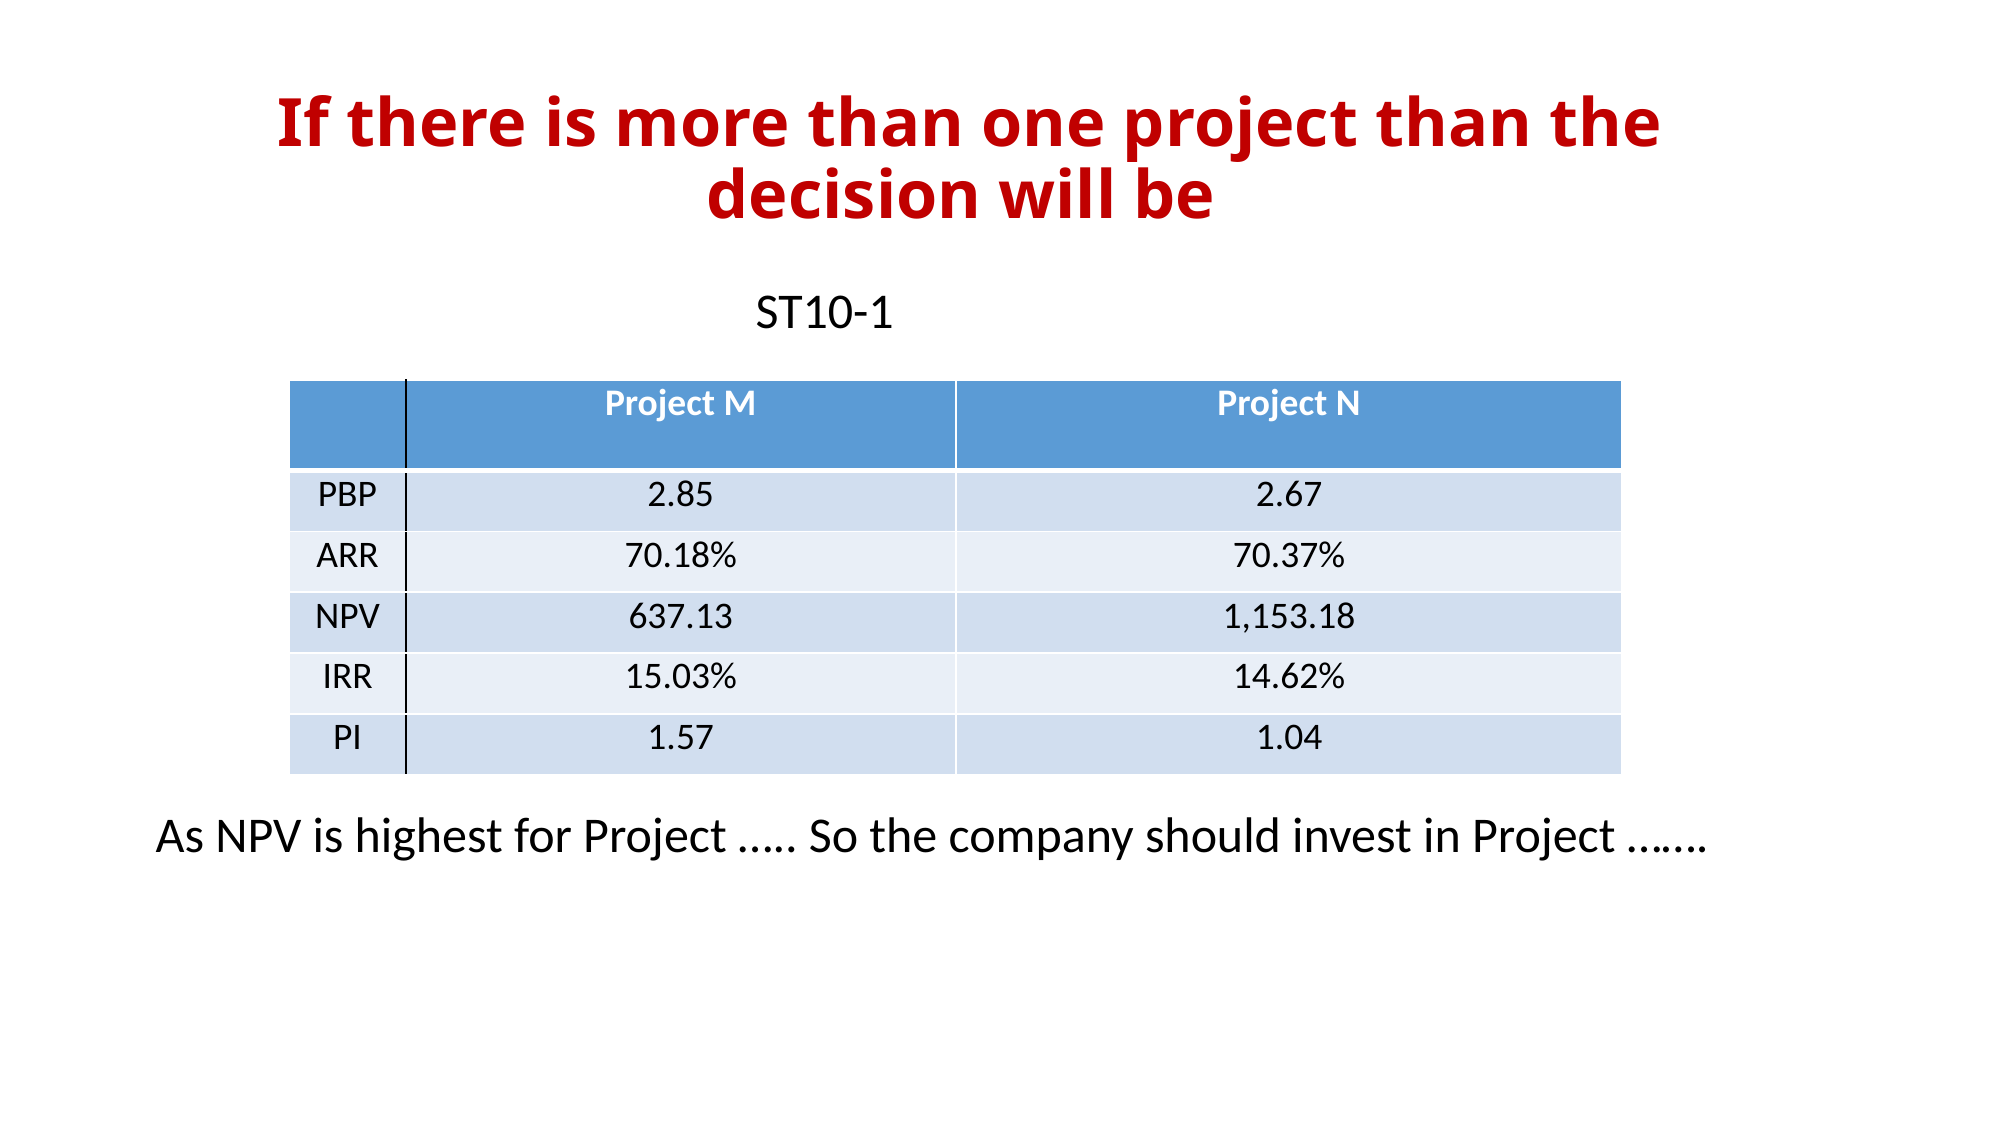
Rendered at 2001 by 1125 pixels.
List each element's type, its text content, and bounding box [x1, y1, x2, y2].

table_cell PI [290, 715, 405, 774]
title If there is more than one project than the decision will be [219, 18, 1720, 240]
table_cell IRR [290, 654, 405, 713]
table_header [290, 381, 405, 468]
table_cell 1.04 [957, 715, 1621, 774]
table_cell NPV [290, 593, 405, 652]
table_cell 2.85 [407, 473, 955, 531]
table_cell 1,153.18 [957, 593, 1621, 652]
table_cell 15.03% [407, 654, 955, 713]
table_header Project M [407, 381, 955, 468]
subtitle ST10-1 As NPV is highest for Project ….. So the company should invest in Project ……. [140, 277, 1859, 1058]
table_header Project N [957, 381, 1621, 468]
table_cell 2.67 [957, 473, 1621, 531]
table_cell PBP [290, 473, 405, 531]
table_cell 637.13 [407, 593, 955, 652]
table_cell 70.37% [957, 532, 1621, 591]
table_cell 70.18% [407, 532, 955, 591]
table_cell 1.57 [407, 715, 955, 774]
table_cell 14.62% [957, 654, 1621, 713]
table_cell ARR [290, 532, 405, 591]
